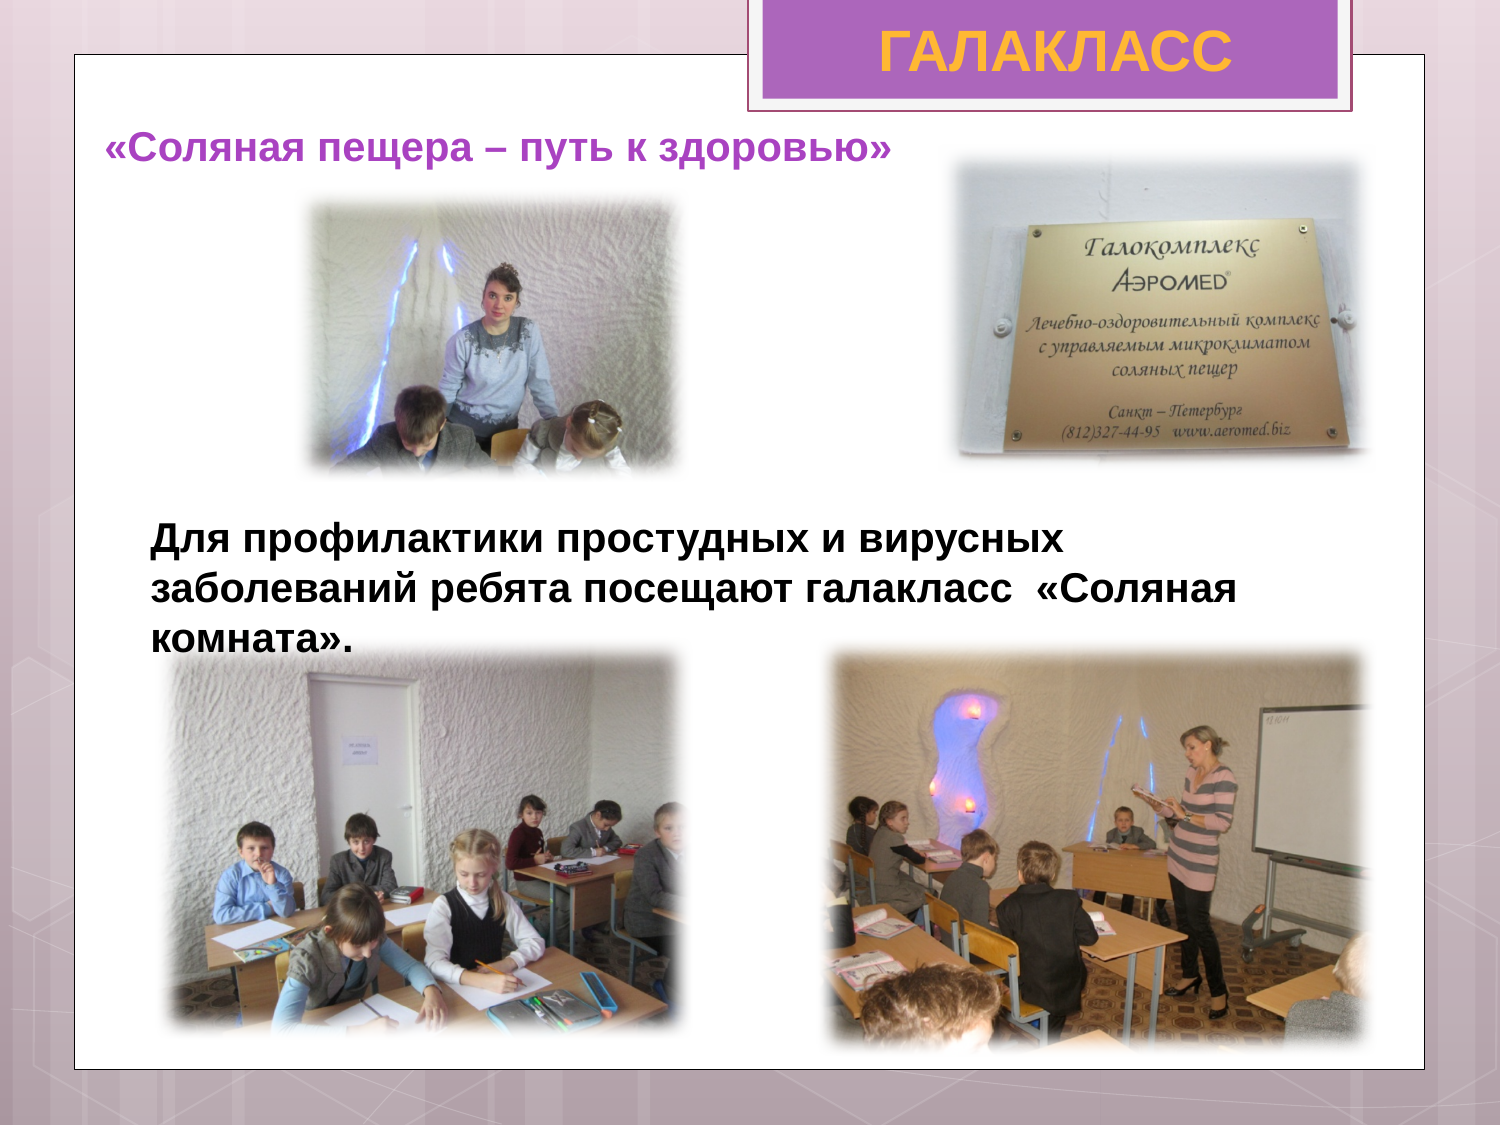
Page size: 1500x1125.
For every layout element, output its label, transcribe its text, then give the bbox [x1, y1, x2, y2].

picture [154, 636, 693, 1041]
picture [938, 144, 1377, 473]
text_box Для профилактики простудных и вирусных заболеваний ребята посещают галакласс «Соляная комната». [135, 503, 1359, 669]
picture [815, 636, 1377, 1058]
text_box галакласс [863, 6, 1249, 91]
picture [293, 185, 690, 484]
text_box «Соляная пещера – путь к здоровью» [89, 112, 908, 177]
